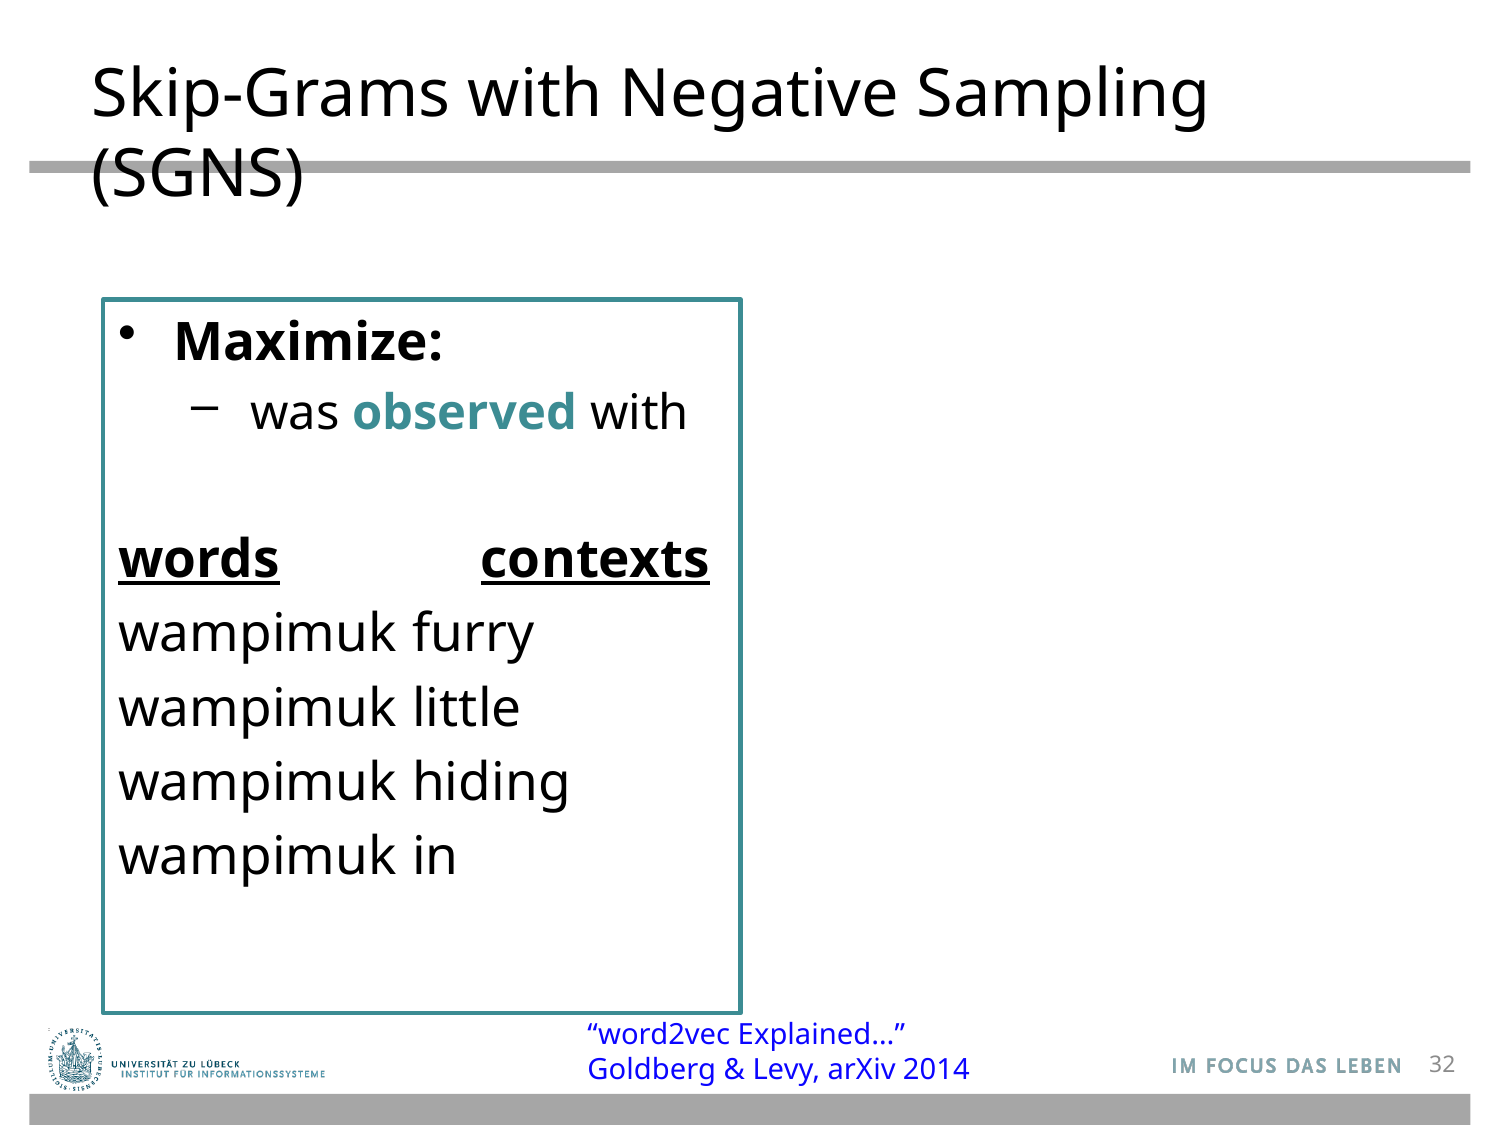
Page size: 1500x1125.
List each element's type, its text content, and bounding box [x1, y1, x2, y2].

title Skip-Grams with Negative Sampling (SGNS) [76, 42, 1427, 126]
text_box “word2vec Explained…” Goldberg & Levy, arXiv 2014 [572, 1008, 1081, 1093]
slide_number 32 [1305, 1050, 1471, 1083]
picture [1173, 1058, 1305, 1073]
